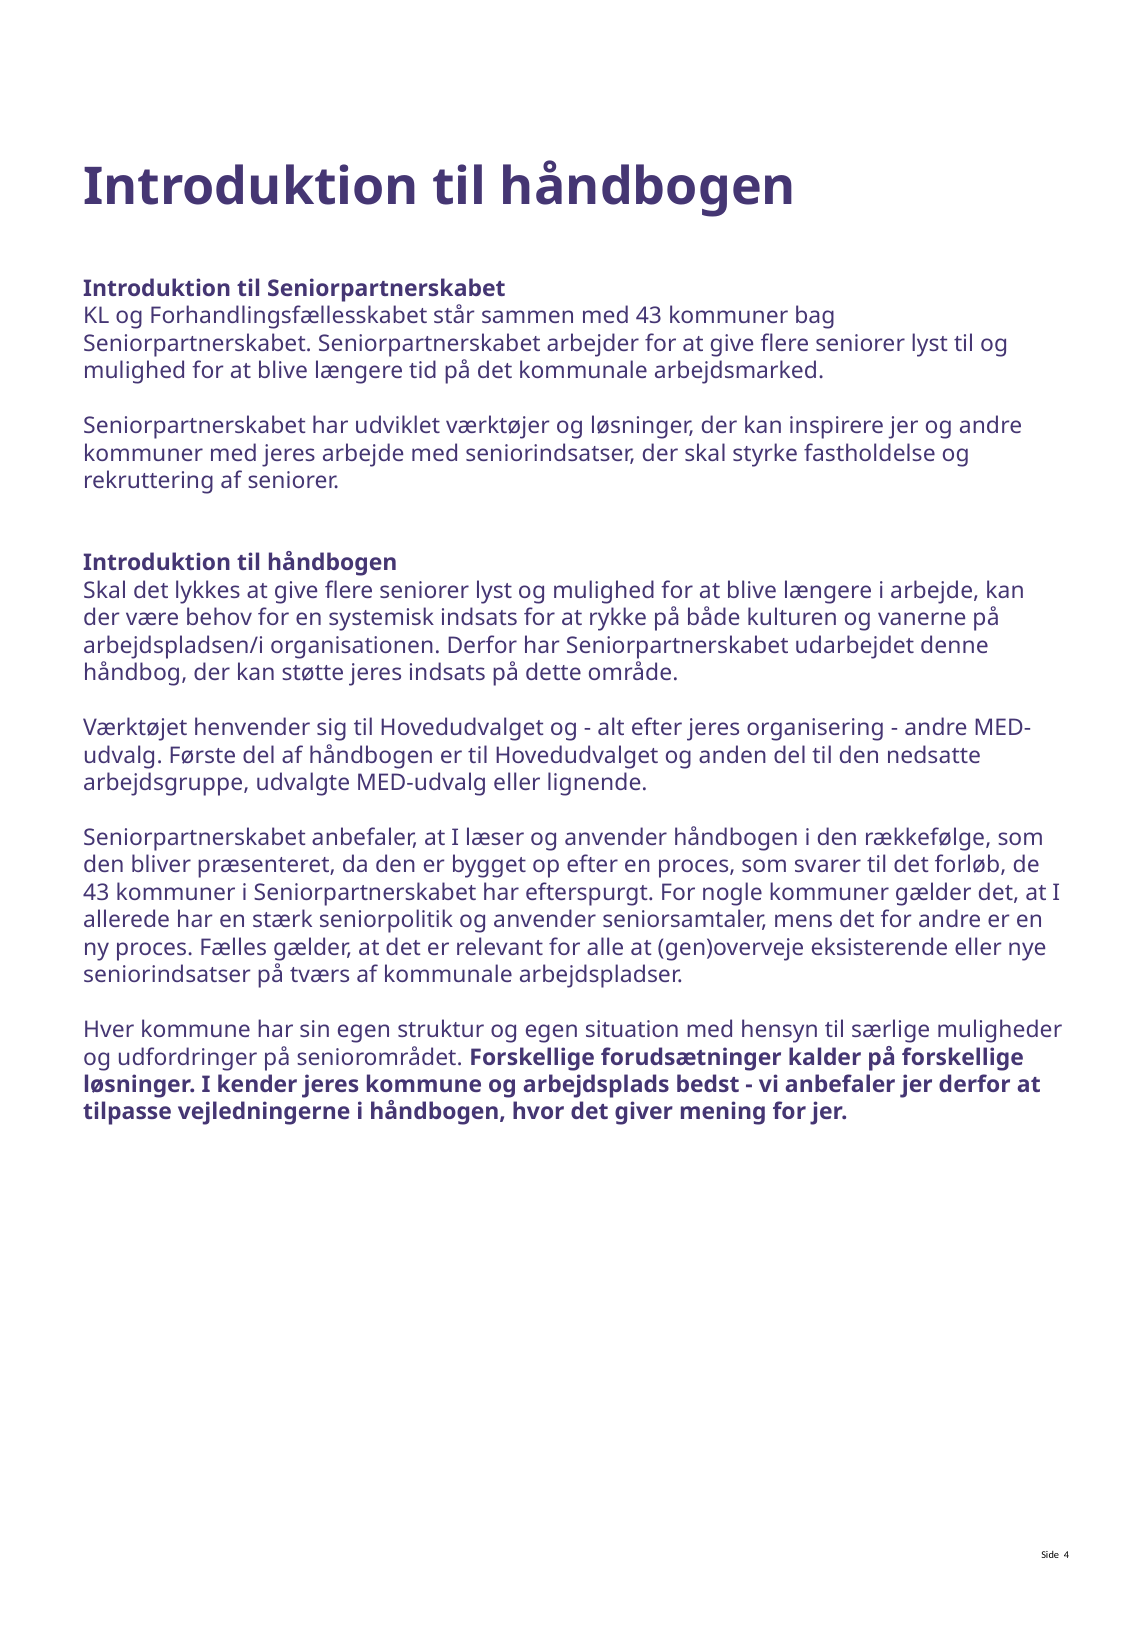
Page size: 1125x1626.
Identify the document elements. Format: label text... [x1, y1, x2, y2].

text_box Introduktion til Seniorpartnerskabet KL og Forhandlingsfællesskabet står sammen med 43 kommuner bag Seniorpartnerskabet. Seniorpartnerskabet arbejder for at give flere seniorer lyst til og mulighed for at blive længere tid på det kommunale arbejdsmarked. Seniorpartnerskabet har udviklet værktøjer og løsninger, der kan inspirere jer og andre kommuner med jeres arbejde med seniorindsatser, der skal styrke fastholdelse og rekruttering af seniorer. Introduktion til håndbogen Skal det lykkes at give flere seniorer lyst og mulighed for at blive længere i arbejde, kan der være behov for en systemisk indsats for at rykke på både kulturen og vanerne på arbejdspladsen/i organisationen. Derfor har Seniorpartnerskabet udarbejdet denne håndbog, der kan støtte jeres indsats på dette område. Værktøjet henvender sig til Hovedudvalget og - alt efter jeres organisering - andre MED-udvalg. Første del af håndbogen er til Hovedudvalget og anden del til den nedsatte arbejdsgruppe, udvalgte MED-udvalg eller lignende. Seniorpartnerskabet anbefaler, at I læser og anvender håndbogen i den rækkefølge, som den bliver præsenteret, da den er bygget op efter en proces, som svarer til det forløb, de 43 kommuner i Seniorpartnerskabet har efterspurgt. For nogle kommuner gælder det, at I allerede har en stærk seniorpolitik og anvender seniorsamtaler, mens det for andre er en ny proces. Fælles gælder, at det er relevant for alle at (gen)overveje eksisterende eller nye seniorindsatser på tværs af kommunale arbejdspladser. Hver kommune har sin egen struktur og egen situation med hensyn til særlige muligheder og udfordringer på seniorområdet. Forskellige forudsætninger kalder på forskellige løsninger. I kender jeres kommune og arbejdsplads bedst - vi anbefaler jer derfor at tilpasse vejledningerne i håndbogen, hvor det giver mening for jer. [83, 273, 1069, 1125]
title Introduktion til håndbogen [83, 152, 836, 273]
